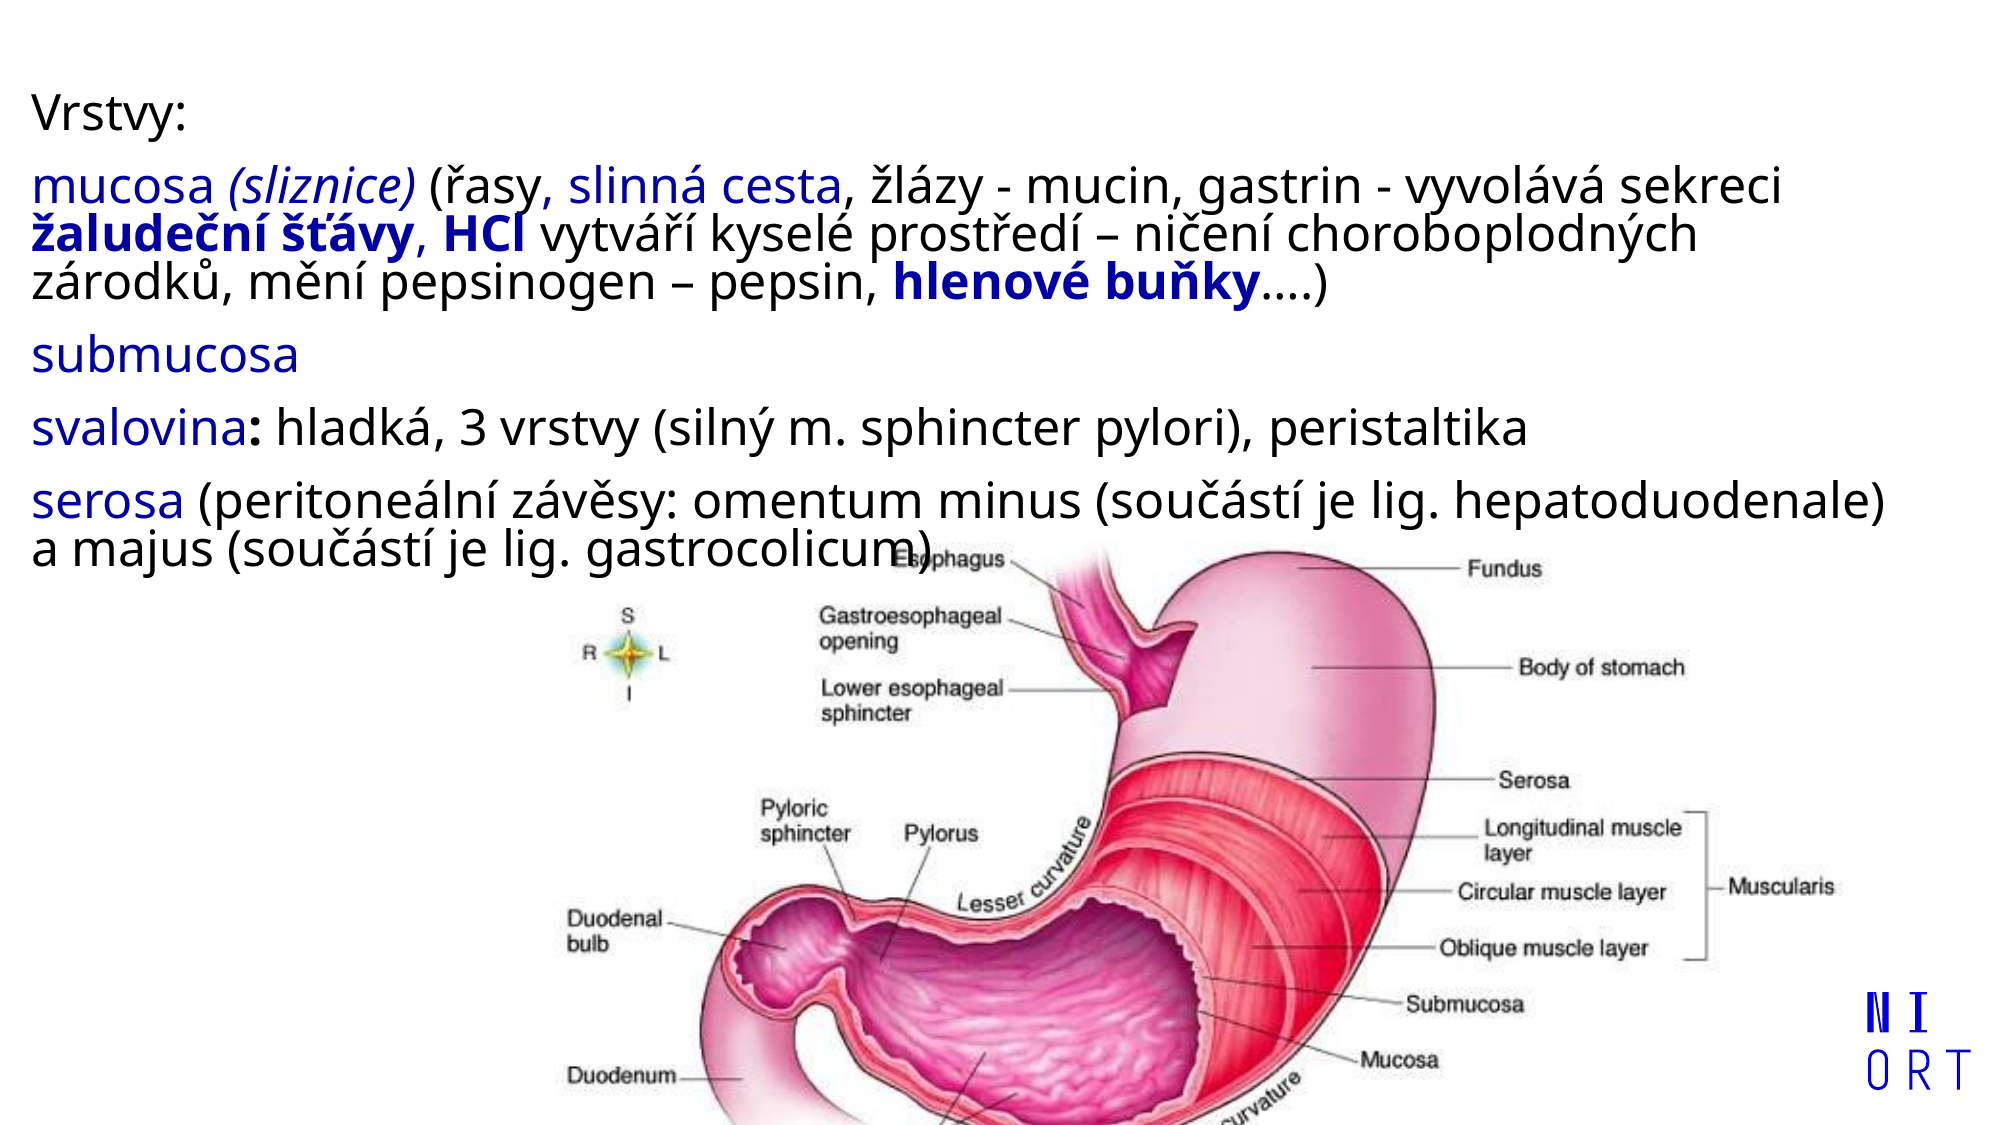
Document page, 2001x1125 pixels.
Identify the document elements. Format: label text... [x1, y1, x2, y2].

text_box Vrstvy: mucosa (sliznice) (řasy, slinná cesta, žlázy - mucin, gastrin - vyvolává sekreci žaludeční šťávy, HCl vytváří kyselé prostředí – ničení choroboplodných zárodků, mění pepsinogen – pepsin, hlenové buňky….) submucosa svalovina: hladká, 3 vrstvy (silný m. sphincter pylori), peristaltika serosa (peritoneální závěsy: omentum minus (součástí je lig. hepatoduodenale) a majus (součástí je lig. gastrocolicum) [16, 85, 1908, 584]
picture [539, 512, 1851, 1125]
